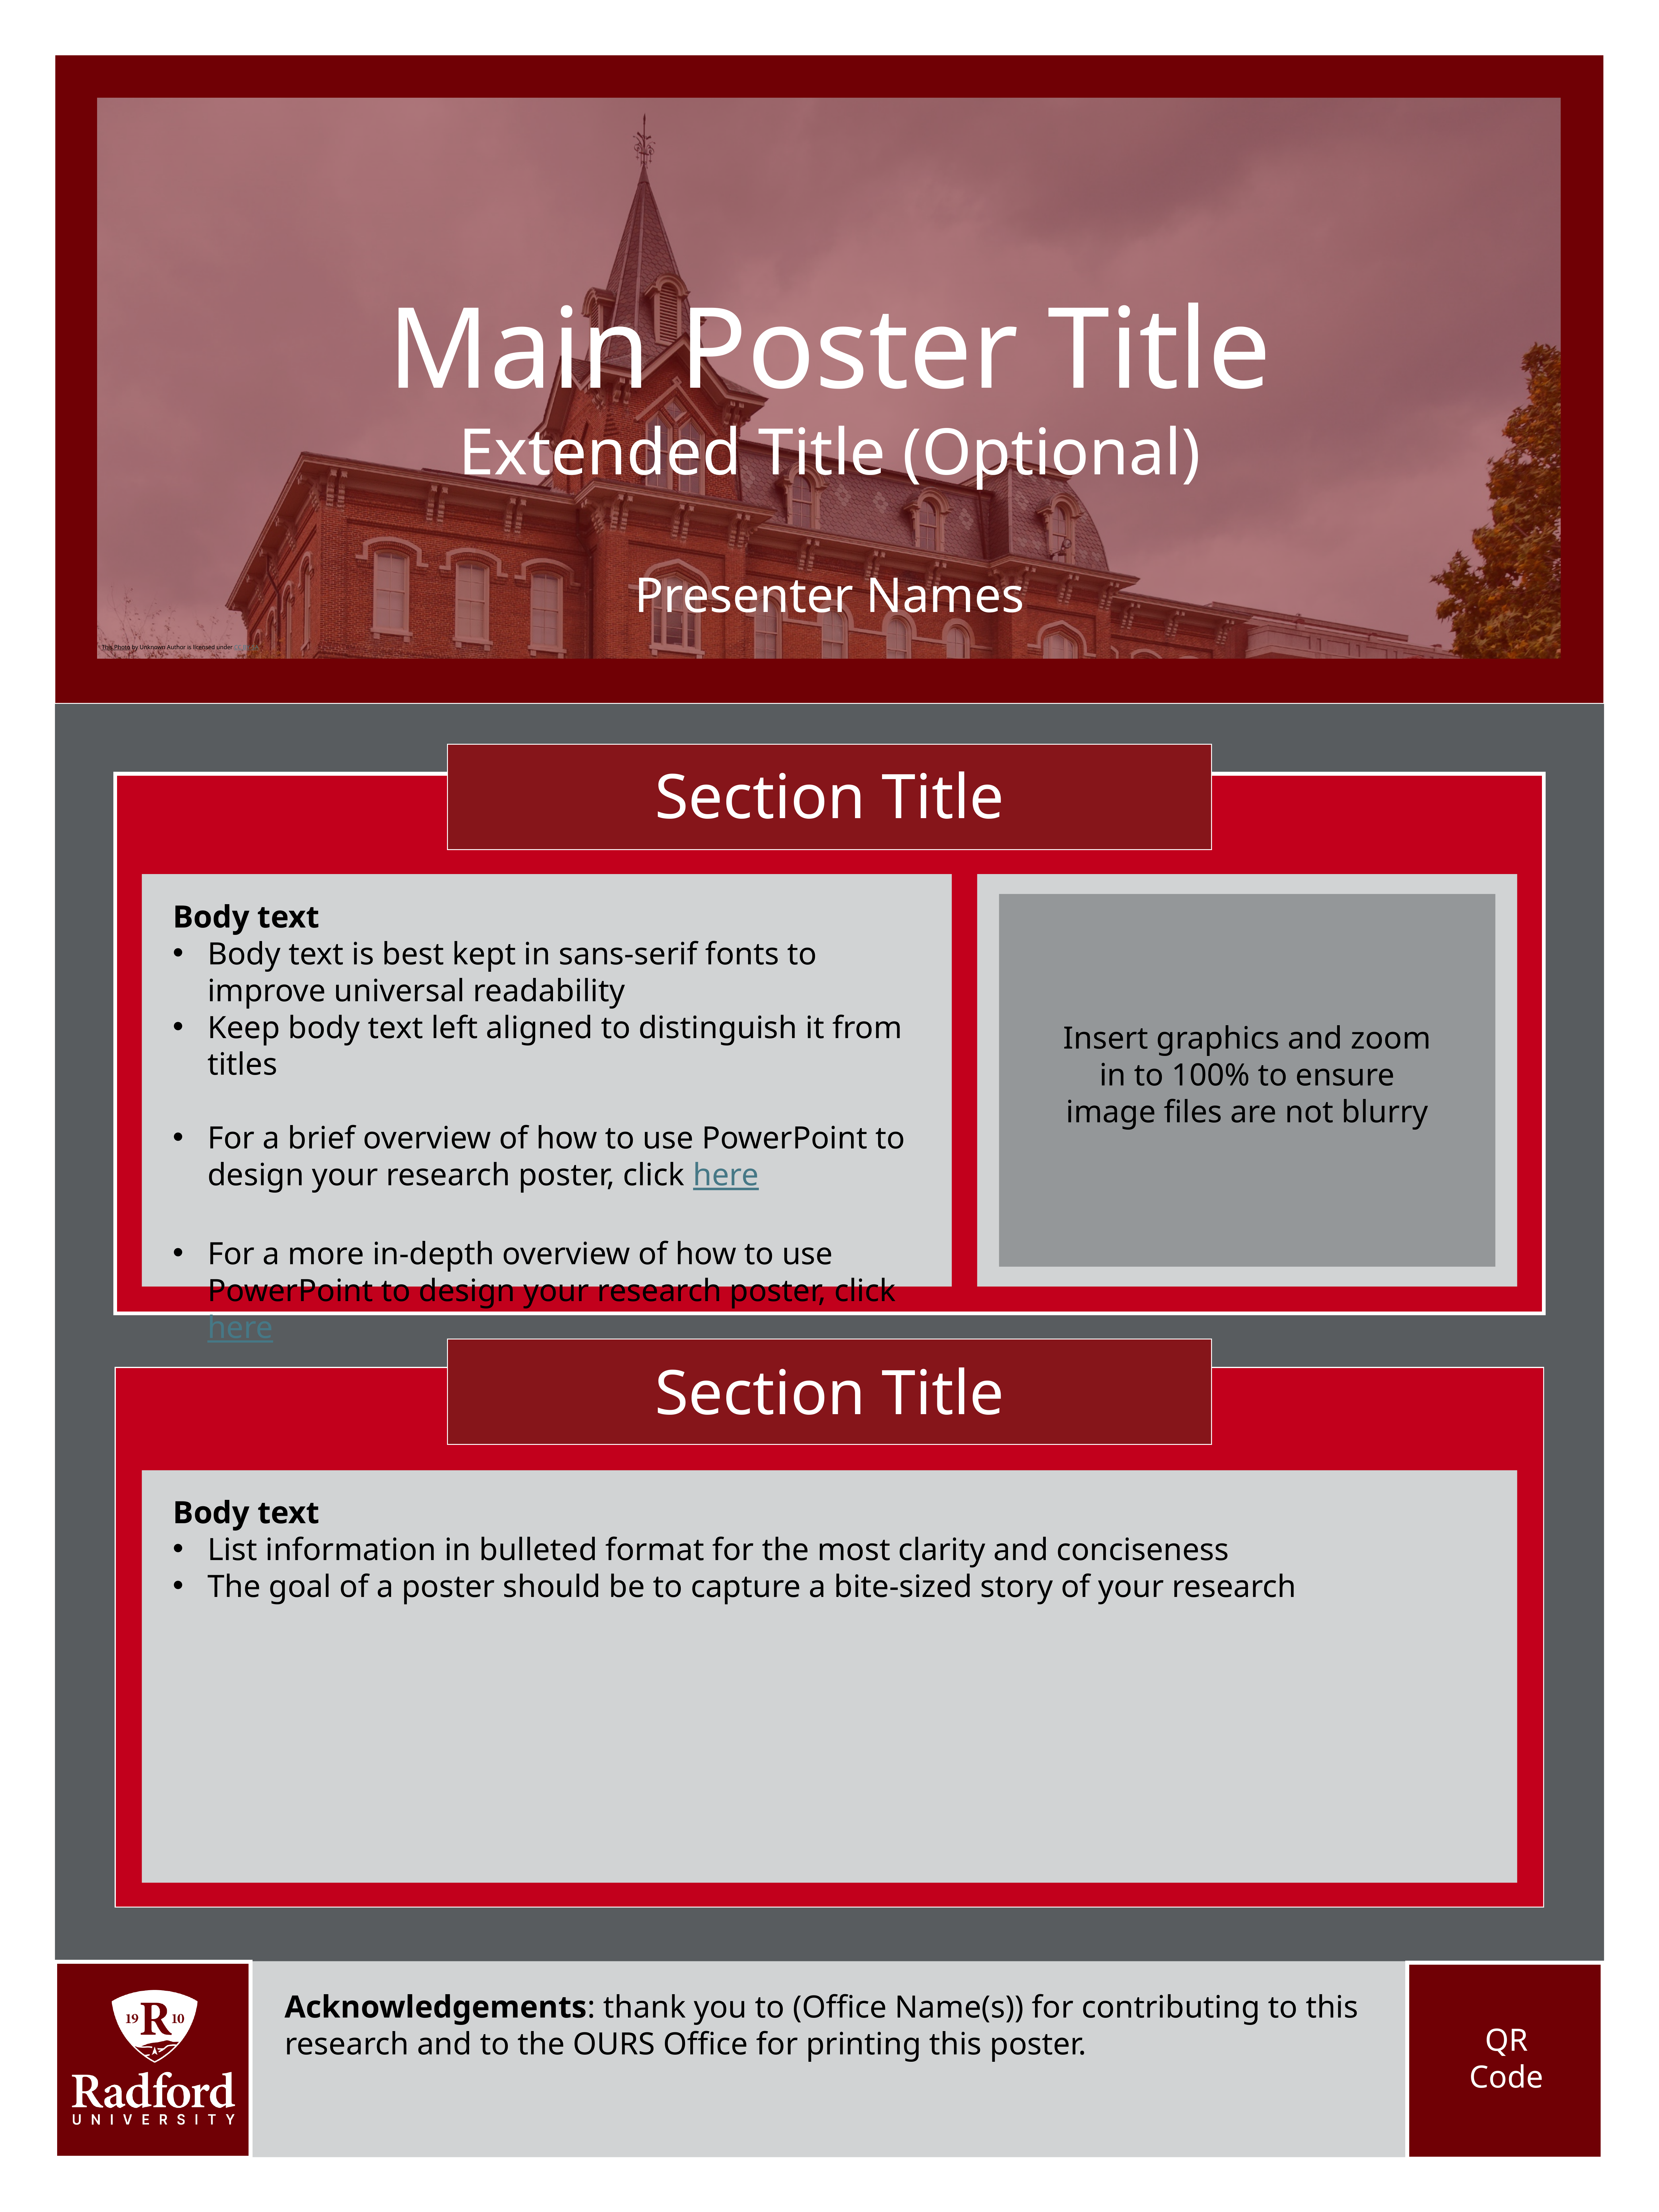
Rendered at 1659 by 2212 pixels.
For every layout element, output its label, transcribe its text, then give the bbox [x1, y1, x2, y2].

text_box Acknowledgements: thank you to (Office Name(s)) for contributing to this research and to the OURS Office for printing this poster. [280, 1984, 1380, 2063]
text_box [54, 704, 1605, 1961]
text_box [55, 1961, 251, 2158]
picture [97, 97, 1561, 659]
text_box [54, 54, 1605, 704]
text_box [447, 833, 1212, 850]
text_box Body text Body text is best kept in sans-serif fonts to improve universal readability Keep body text left aligned to distinguish it from titles For a brief overview of how to use PowerPoint to design your research poster, click here For a more in-depth overview of how to use PowerPoint to design your research poster, click here [168, 894, 927, 1388]
text_box [998, 893, 1496, 1267]
text_box [54, 1961, 1605, 2158]
text_box [115, 773, 1544, 1314]
text_box Body text List information in bulleted format for the most clarity and conciseness The goal of a poster should be to capture a bite-sized story of your research [168, 1490, 1494, 1606]
text_box [115, 1367, 1544, 1908]
text_box [97, 659, 1561, 661]
text_box Section Title [414, 755, 1244, 833]
text_box Section Title [414, 1350, 1244, 1429]
text_box [141, 874, 952, 1287]
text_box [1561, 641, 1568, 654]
text_box [977, 874, 1518, 1287]
text_box [447, 744, 1212, 755]
text_box QR Code [1445, 2018, 1568, 2096]
text_box [1407, 1962, 1603, 2159]
picture [72, 1990, 235, 2125]
text_box Insert graphics and zoom in to 100% to ensure image files are not blurry [1056, 1016, 1439, 1131]
text_box [927, 1339, 1212, 1350]
text_box [141, 1470, 1518, 1883]
text_box [447, 1429, 1212, 1445]
